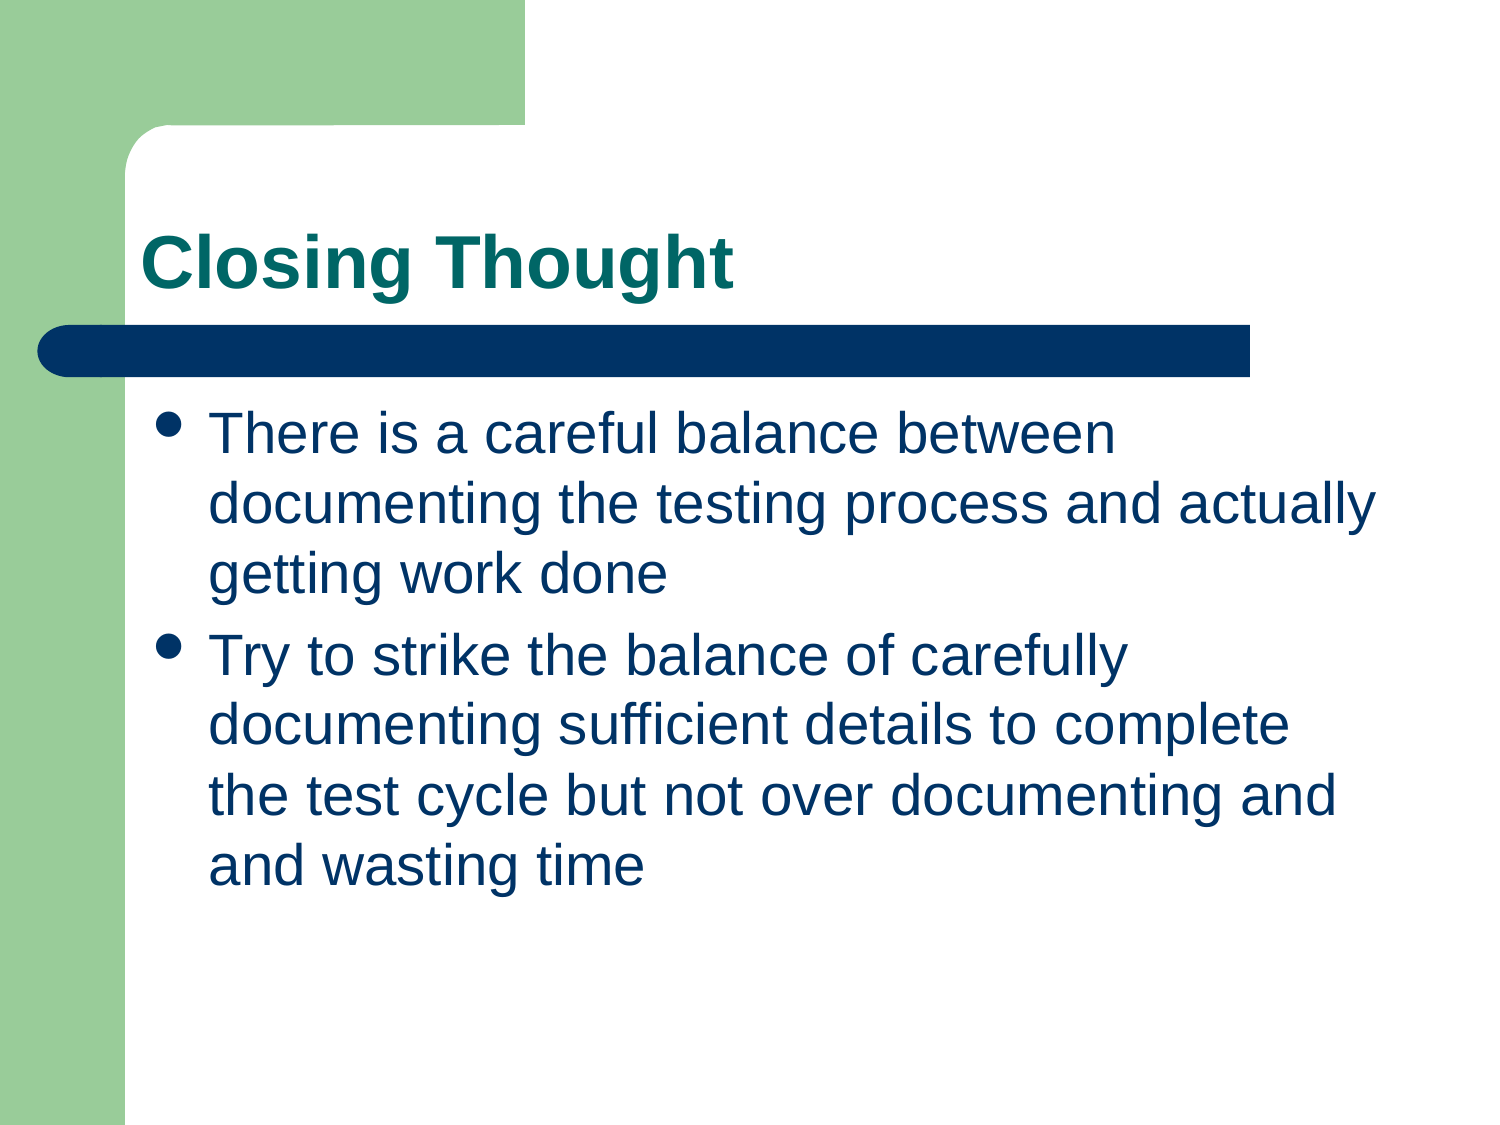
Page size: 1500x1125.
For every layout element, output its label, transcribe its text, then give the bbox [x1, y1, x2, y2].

title Closing Thought [124, 124, 1426, 313]
list There is a careful balance between documenting the testing process and actually getting work done Try to strike the balance of carefully documenting sufficient details to complete the test cycle but not over documenting and and wasting time [137, 387, 1400, 999]
